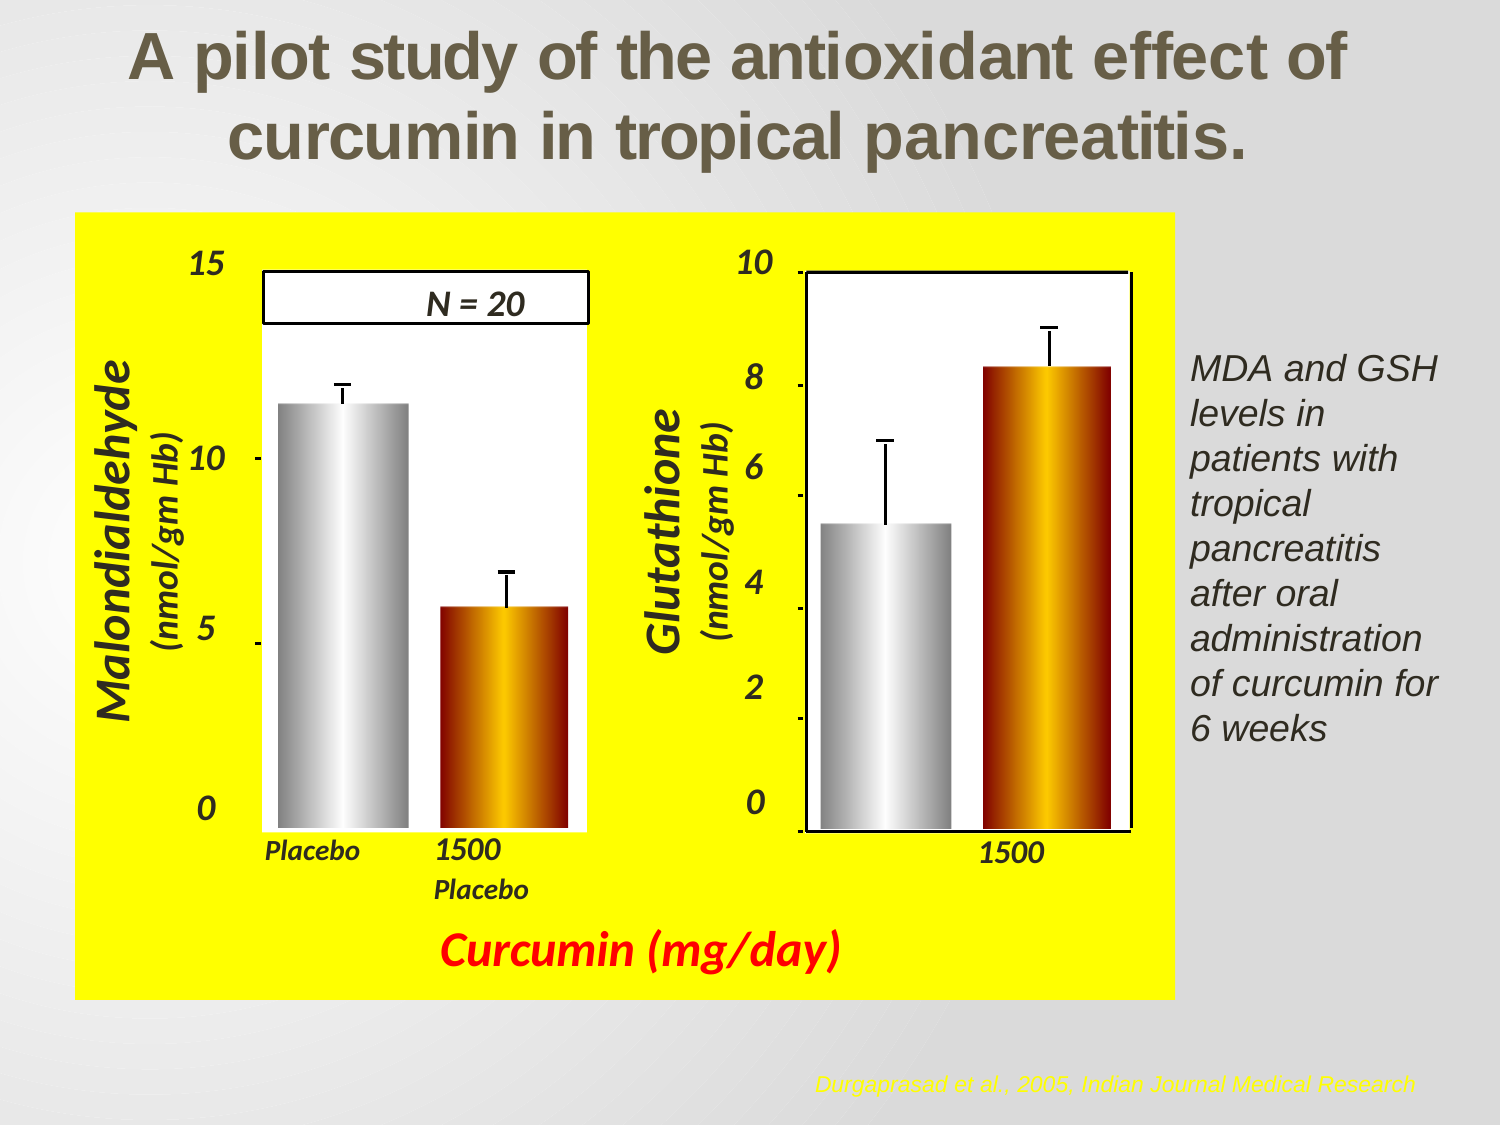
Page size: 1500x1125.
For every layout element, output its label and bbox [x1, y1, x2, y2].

text_box [813, 1069, 1417, 1098]
title [110, 0, 1365, 187]
text_box [1188, 344, 1441, 750]
text_box [75, 212, 1176, 1000]
